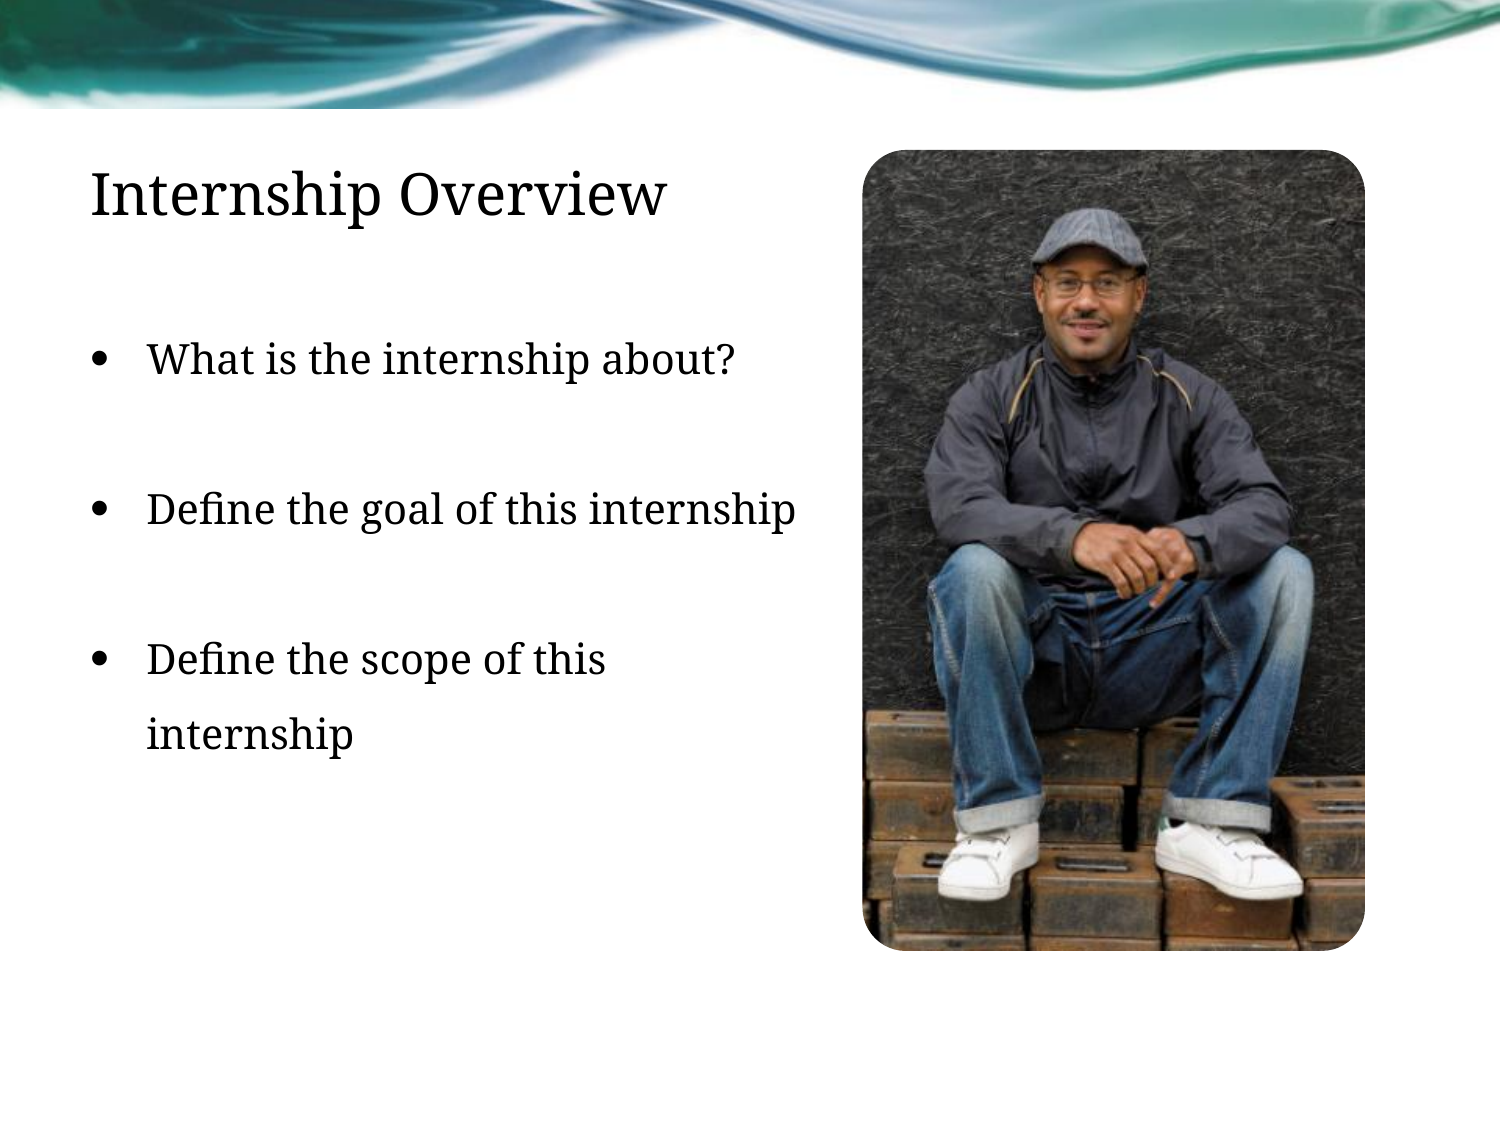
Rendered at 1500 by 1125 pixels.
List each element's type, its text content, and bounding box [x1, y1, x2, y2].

picture [0, 0, 1500, 109]
picture [862, 149, 1366, 952]
list What is the internship about? Define the goal of this internship Define the scope of this internship [75, 299, 838, 1005]
title Internship Overview [75, 149, 838, 299]
